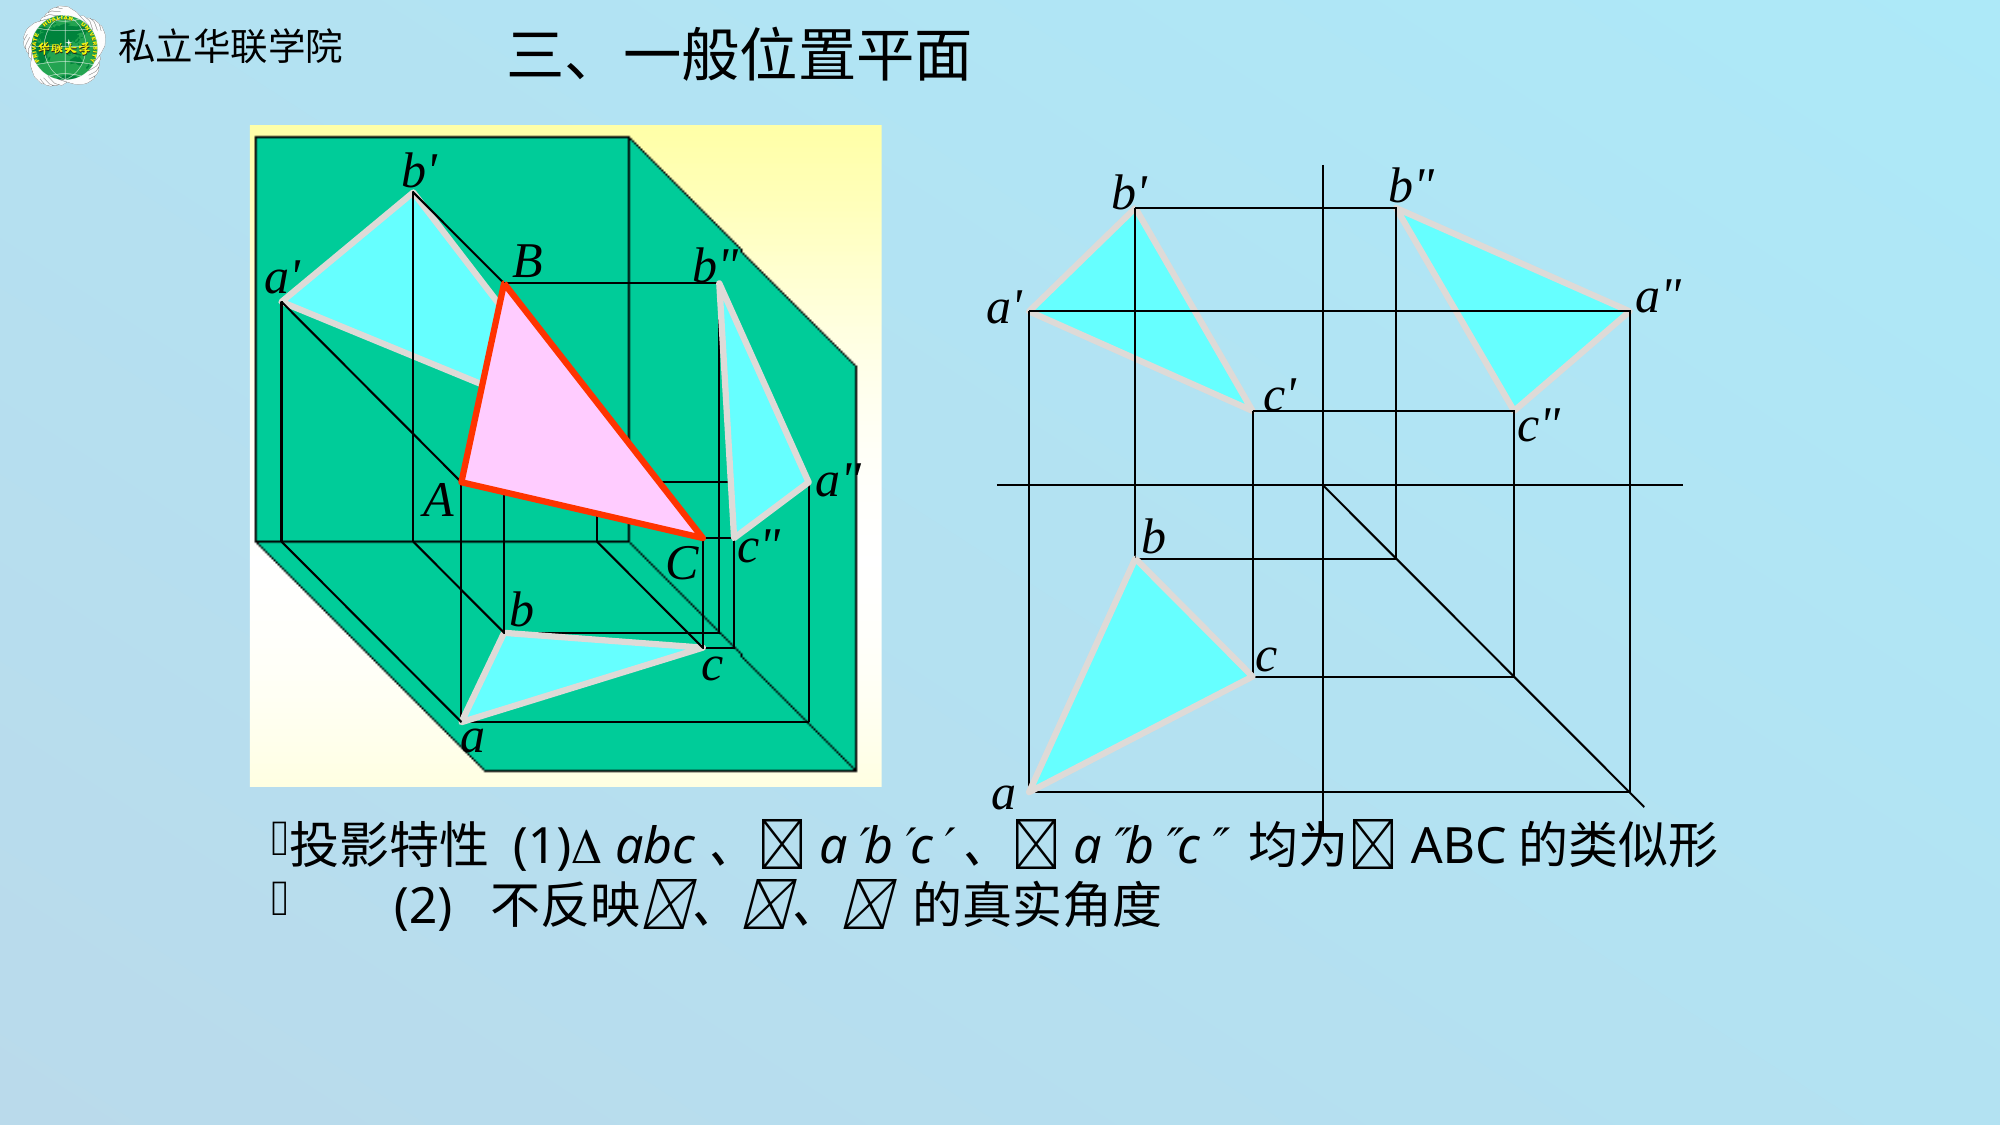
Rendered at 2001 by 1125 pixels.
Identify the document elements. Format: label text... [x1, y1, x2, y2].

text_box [408, 220, 764, 598]
title 三、一般位置平面 [492, 19, 1018, 119]
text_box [249, 129, 901, 771]
picture [249, 771, 882, 788]
picture [16, 1, 111, 90]
picture [249, 125, 882, 129]
list 投影特性 (1) abc、abc、abc 均为ABC的类似形 (2) 不反映、、 的真实角度 [256, 806, 1745, 953]
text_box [971, 145, 1772, 836]
